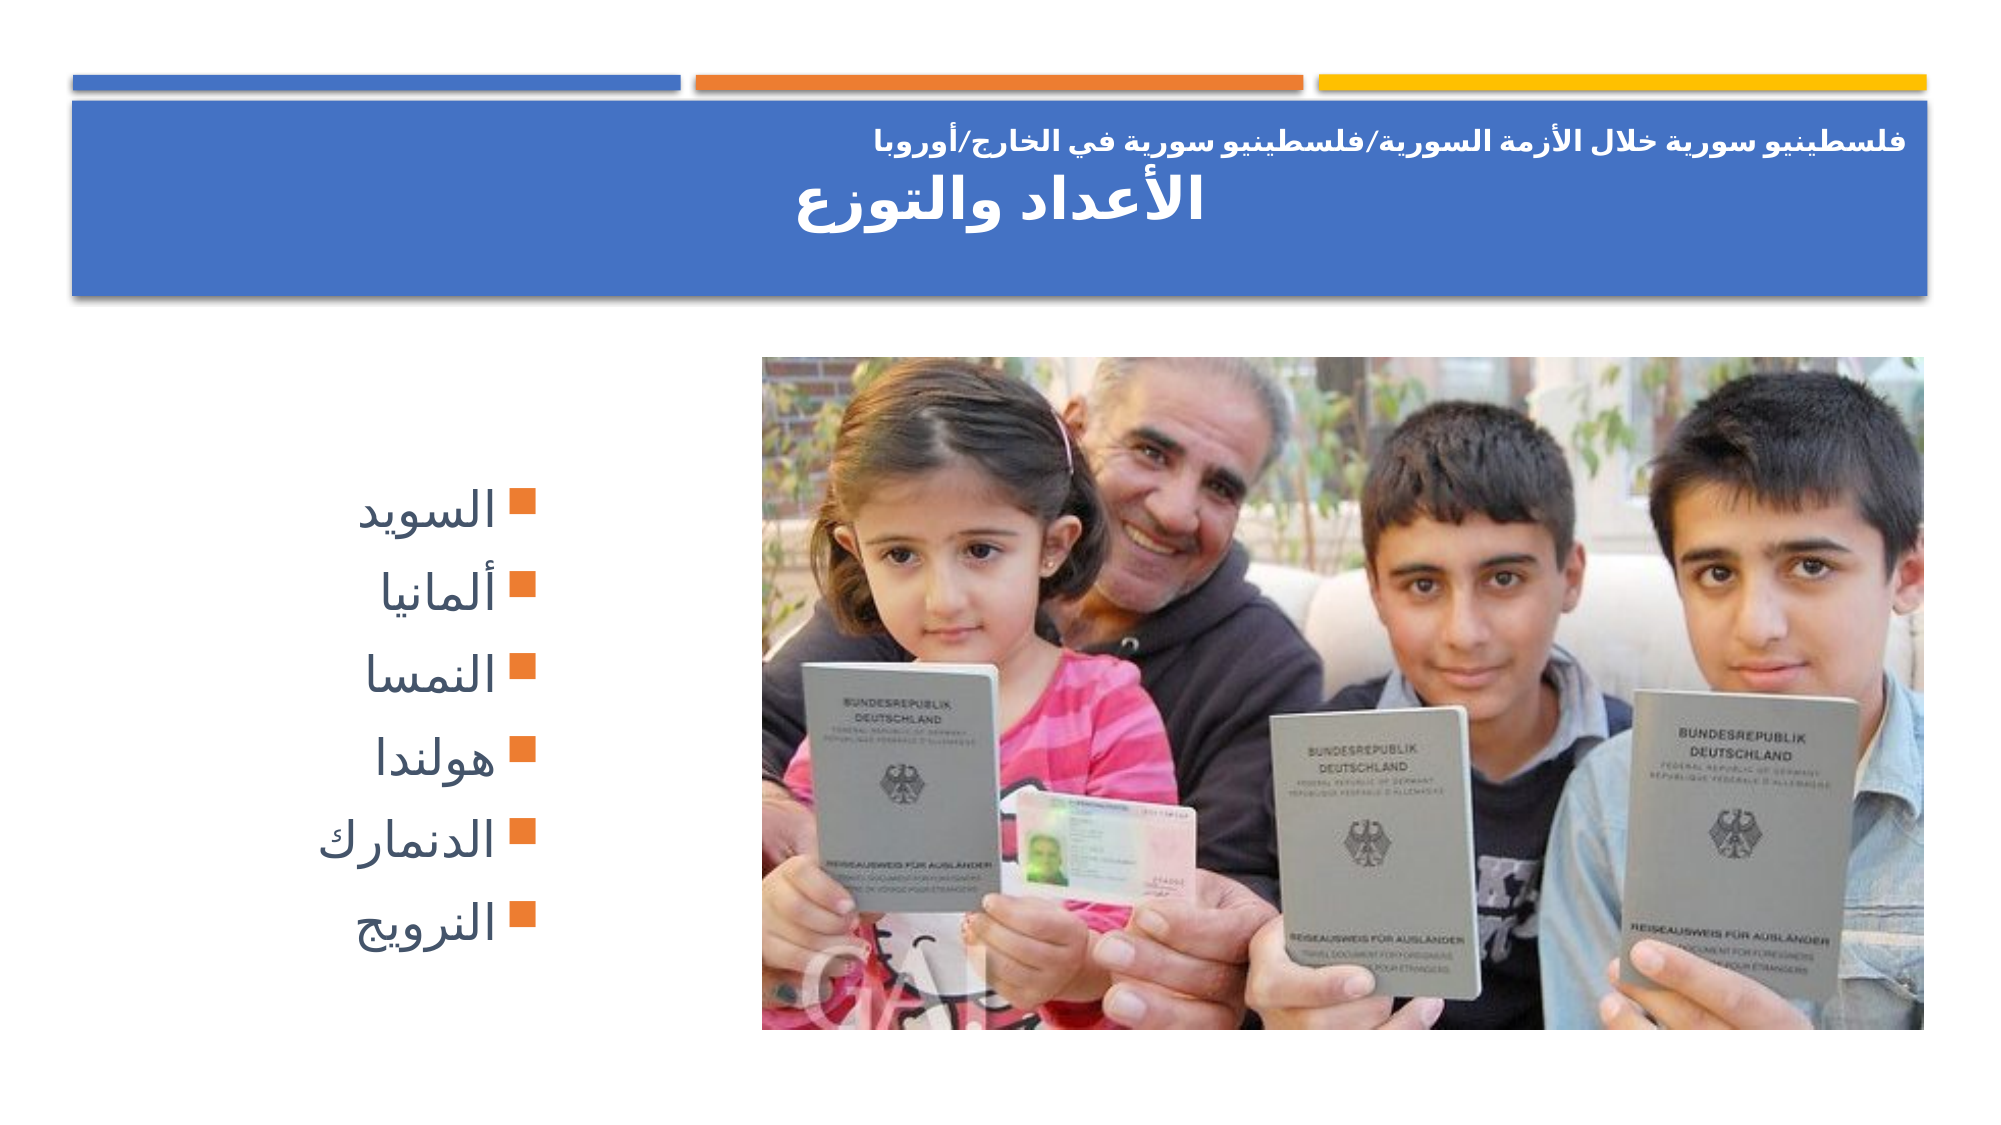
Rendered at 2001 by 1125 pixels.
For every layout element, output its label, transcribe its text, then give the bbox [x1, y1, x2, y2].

picture [761, 357, 1924, 1031]
list السويد ألمانيا النمسا هولندا الدنمارك النرويج [72, 357, 660, 1071]
title الأعداد والتوزع [95, 165, 1905, 279]
text_box فلسطينيو سورية خلال الأزمة السورية/فلسطينيو سورية في الخارج/أوروبا [72, 115, 1923, 165]
